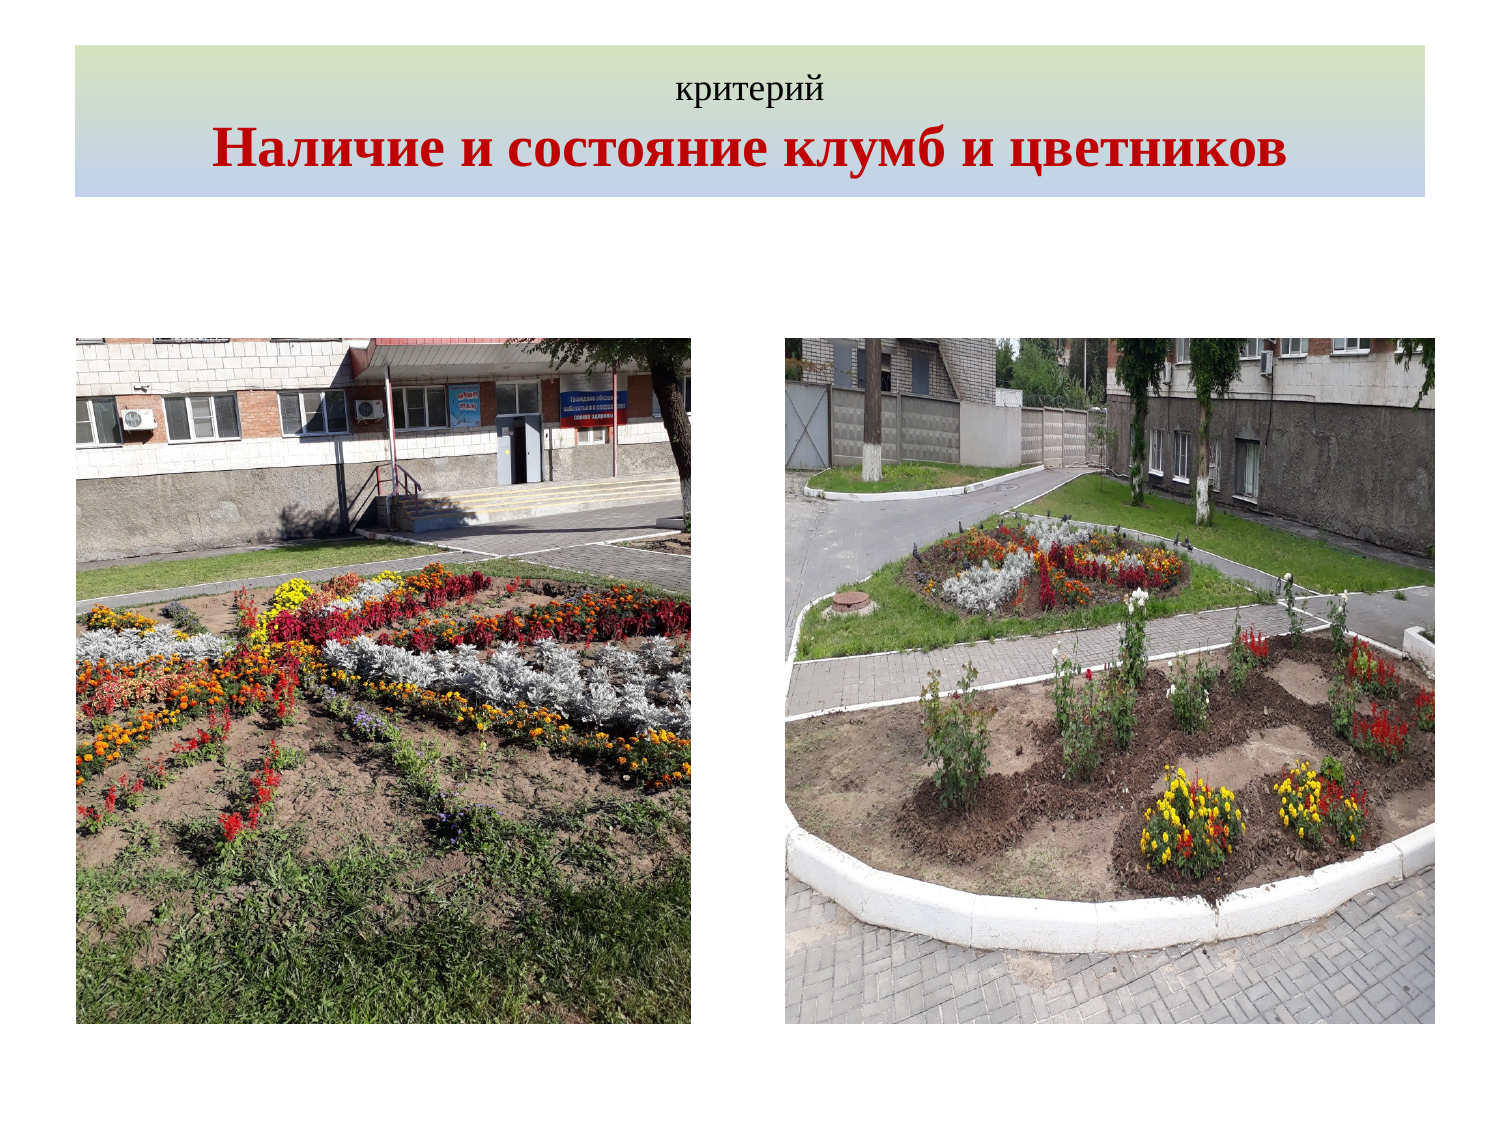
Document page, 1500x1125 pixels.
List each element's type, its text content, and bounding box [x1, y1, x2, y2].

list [76, 337, 692, 1024]
picture [785, 337, 1435, 1024]
title критерий Наличие и состояние клумб и цветников [75, 45, 1425, 197]
